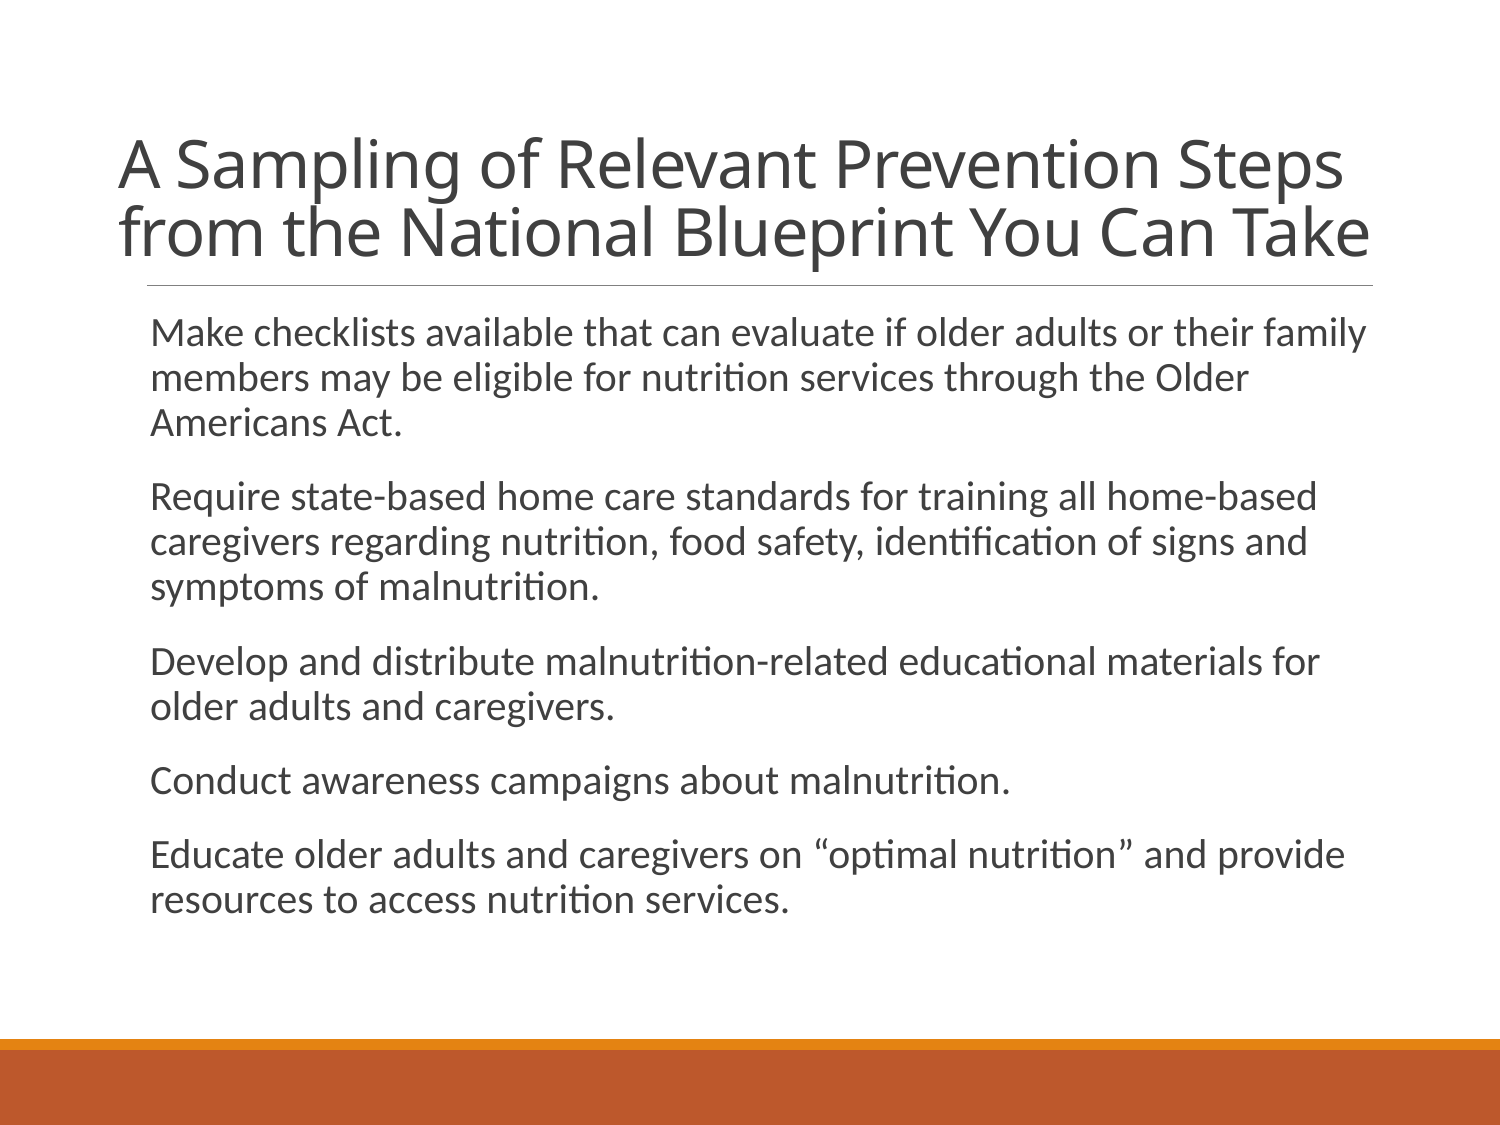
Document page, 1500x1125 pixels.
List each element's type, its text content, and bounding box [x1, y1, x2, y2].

title A Sampling of Relevant Prevention Steps from the National Blueprint You Can Take [103, 59, 1397, 278]
list Make checklists available that can evaluate if older adults or their family members may be eligible for nutrition services through the Older Americans Act. Require state-based home care standards for training all home-based caregivers regarding nutrition, food safety, identification of signs and symptoms of malnutrition. Develop and distribute malnutrition-related educational materials for older adults and caregivers. Conduct awareness campaigns about malnutrition. Educate older adults and caregivers on “optimal nutrition” and provide resources to access nutrition services. [135, 302, 1373, 963]
